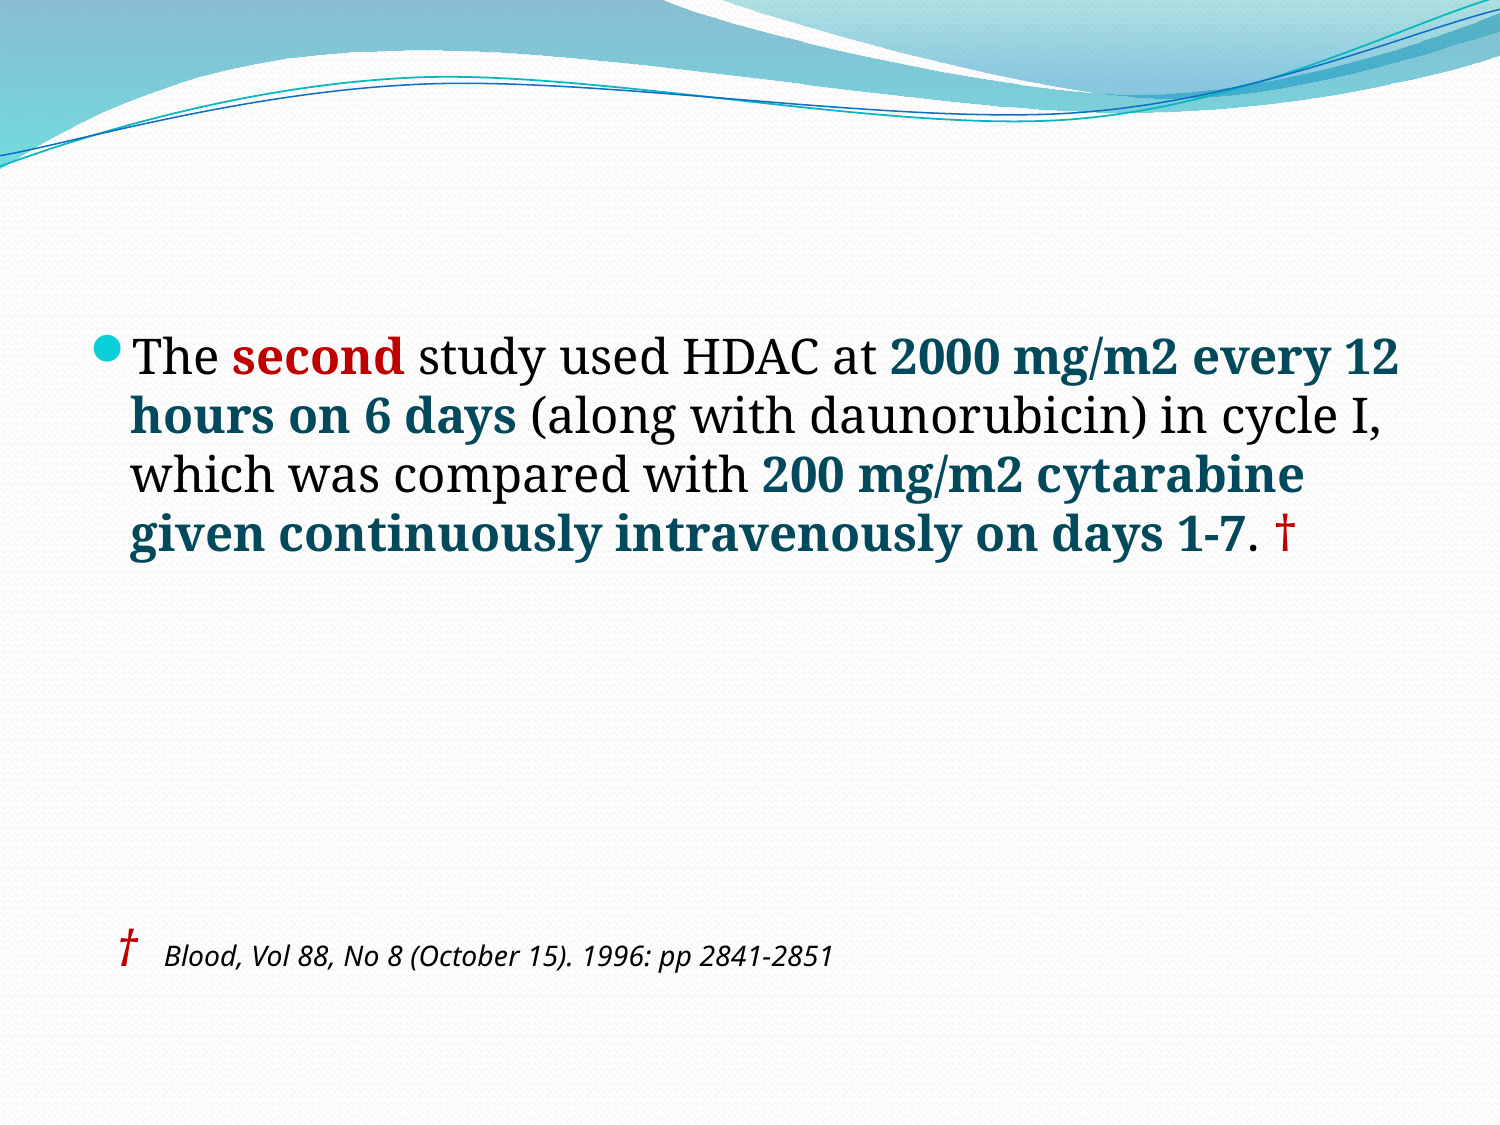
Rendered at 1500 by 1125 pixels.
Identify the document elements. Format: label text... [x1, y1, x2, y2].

list The second study used HDAC at 2000 mg/m2 every 12 hours on 6 days (along with daunorubicin) in cycle I, which was compared with 200 mg/m2 cytarabine given continuously intravenously on days 1-7. † † Blood, Vol 88, No 8 (October 15). 1996: pp 2841-2851 [75, 317, 1425, 1038]
